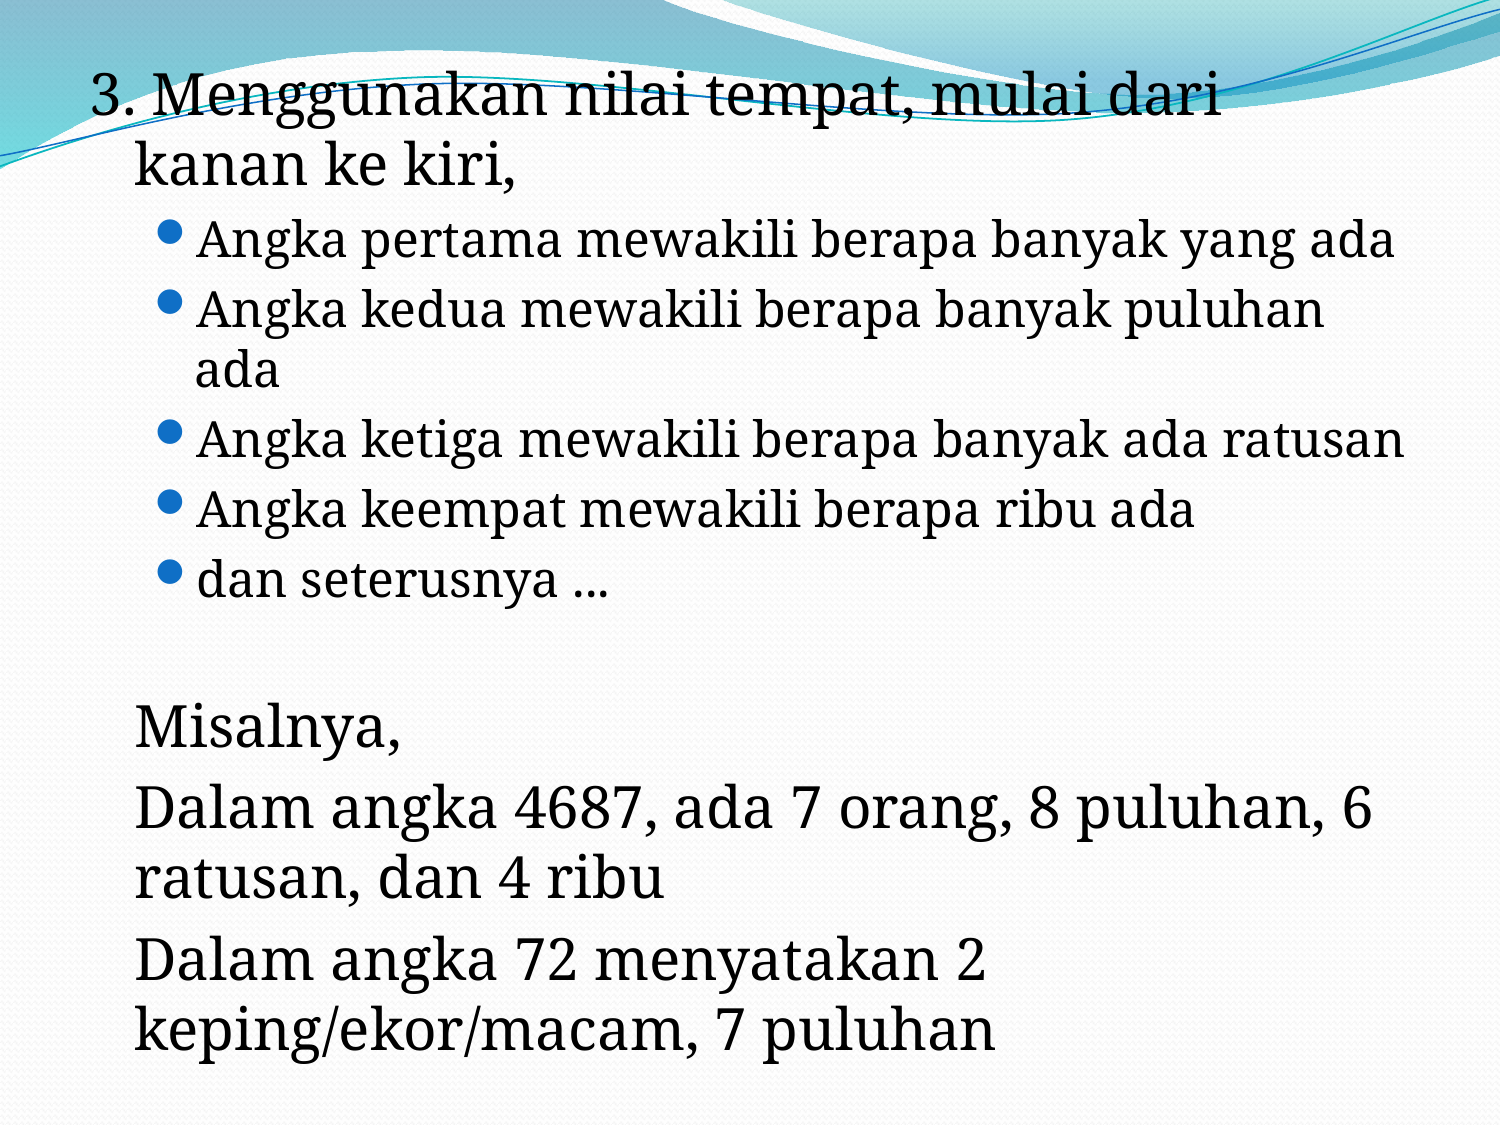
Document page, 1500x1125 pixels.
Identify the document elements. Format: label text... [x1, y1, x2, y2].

list 3. Menggunakan nilai tempat, mulai dari kanan ke kiri, Angka pertama mewakili berapa banyak yang ada Angka kedua mewakili berapa banyak puluhan ada Angka ketiga mewakili berapa banyak ada ratusan Angka keempat mewakili berapa ribu ada dan seterusnya ... Misalnya, Dalam angka 4687, ada 7 orang, 8 puluhan, 6 ratusan, dan 4 ribu Dalam angka 72 menyatakan 2 keping/ekor/macam, 7 puluhan [75, 50, 1425, 1038]
